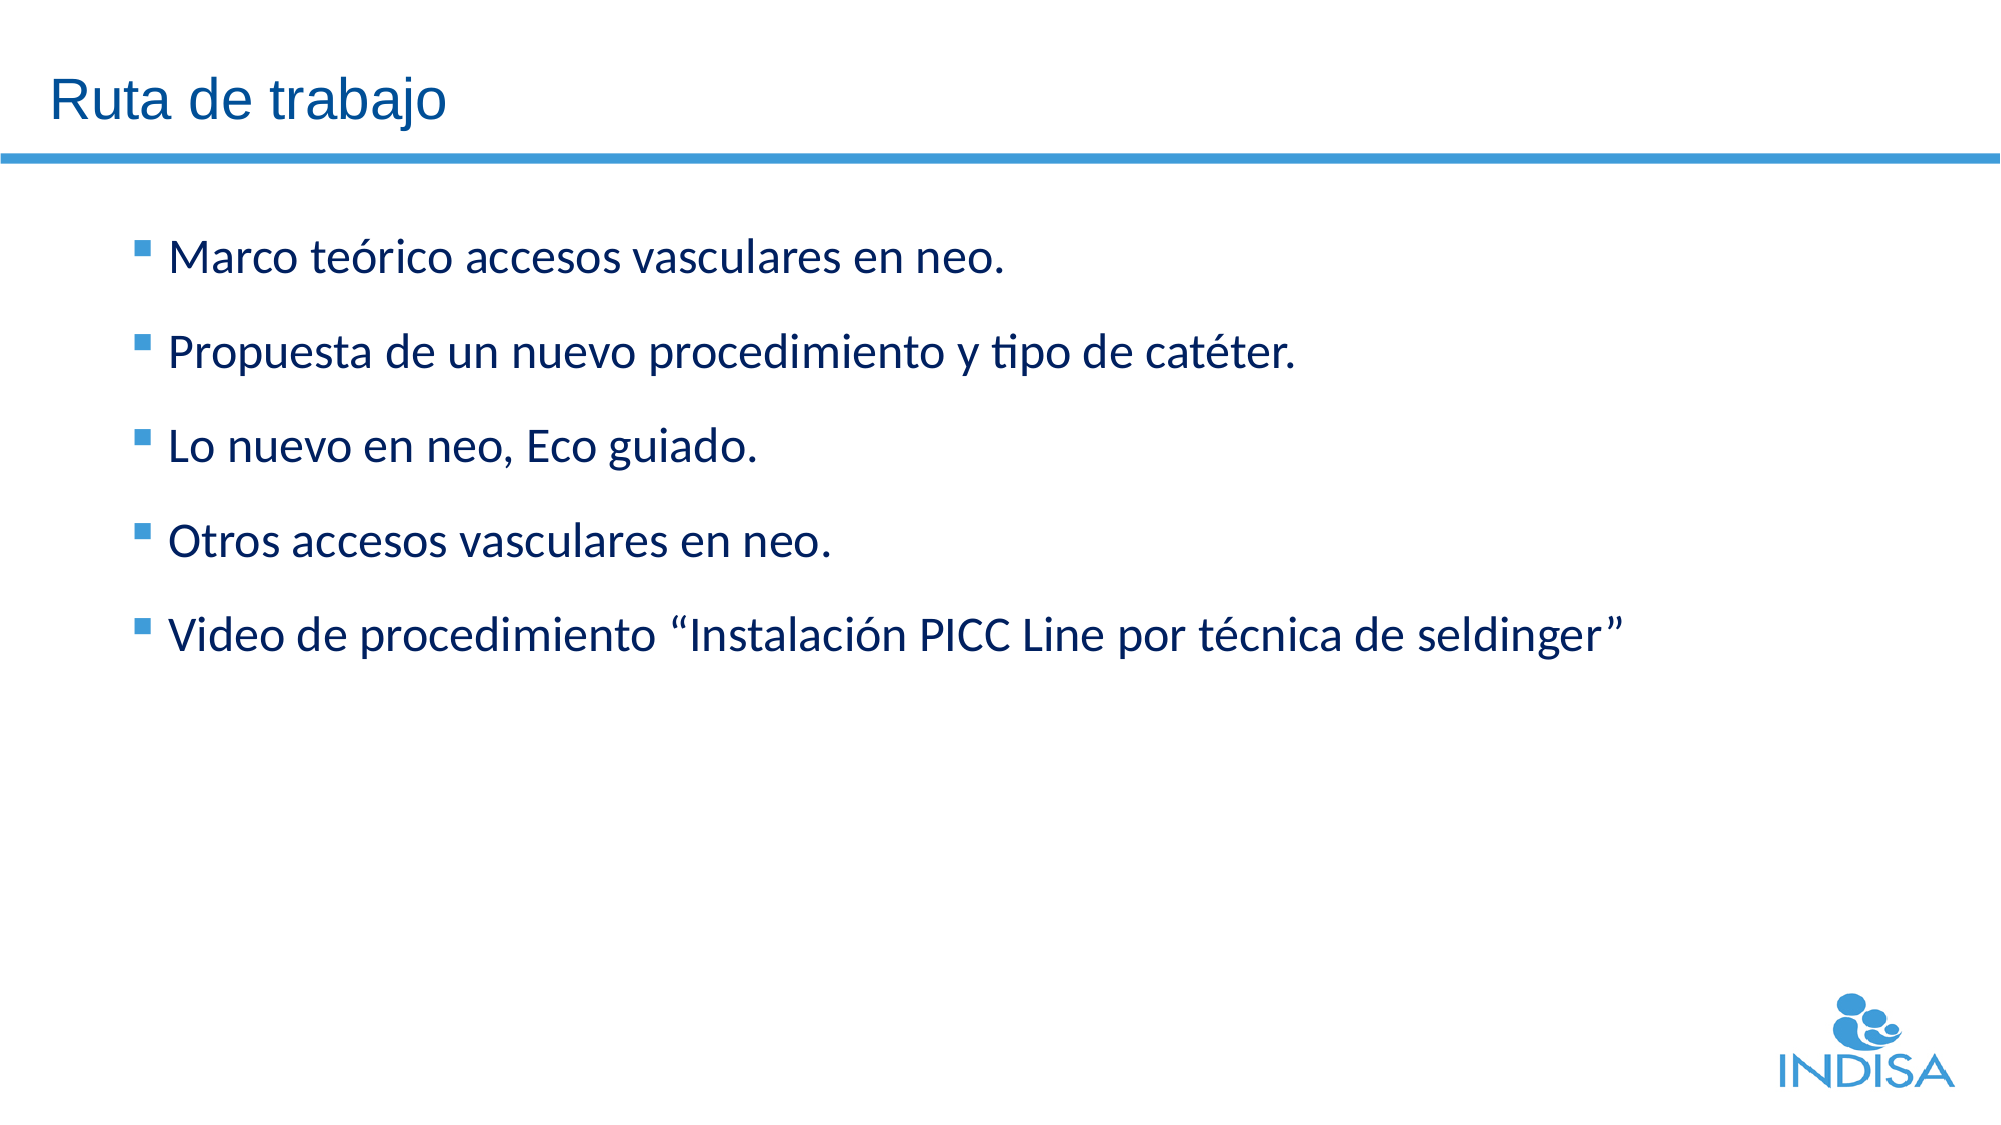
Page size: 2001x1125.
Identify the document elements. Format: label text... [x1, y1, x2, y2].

picture [1763, 979, 1973, 1102]
title Ruta de trabajo [34, 56, 1848, 141]
list Marco teórico accesos vasculares en neo. Propuesta de un nuevo procedimiento y tipo de catéter. Lo nuevo en neo, Eco guiado. Otros accesos vasculares en neo. Video de procedimiento “Instalación PICC Line por técnica de seldinger” [115, 220, 1969, 706]
